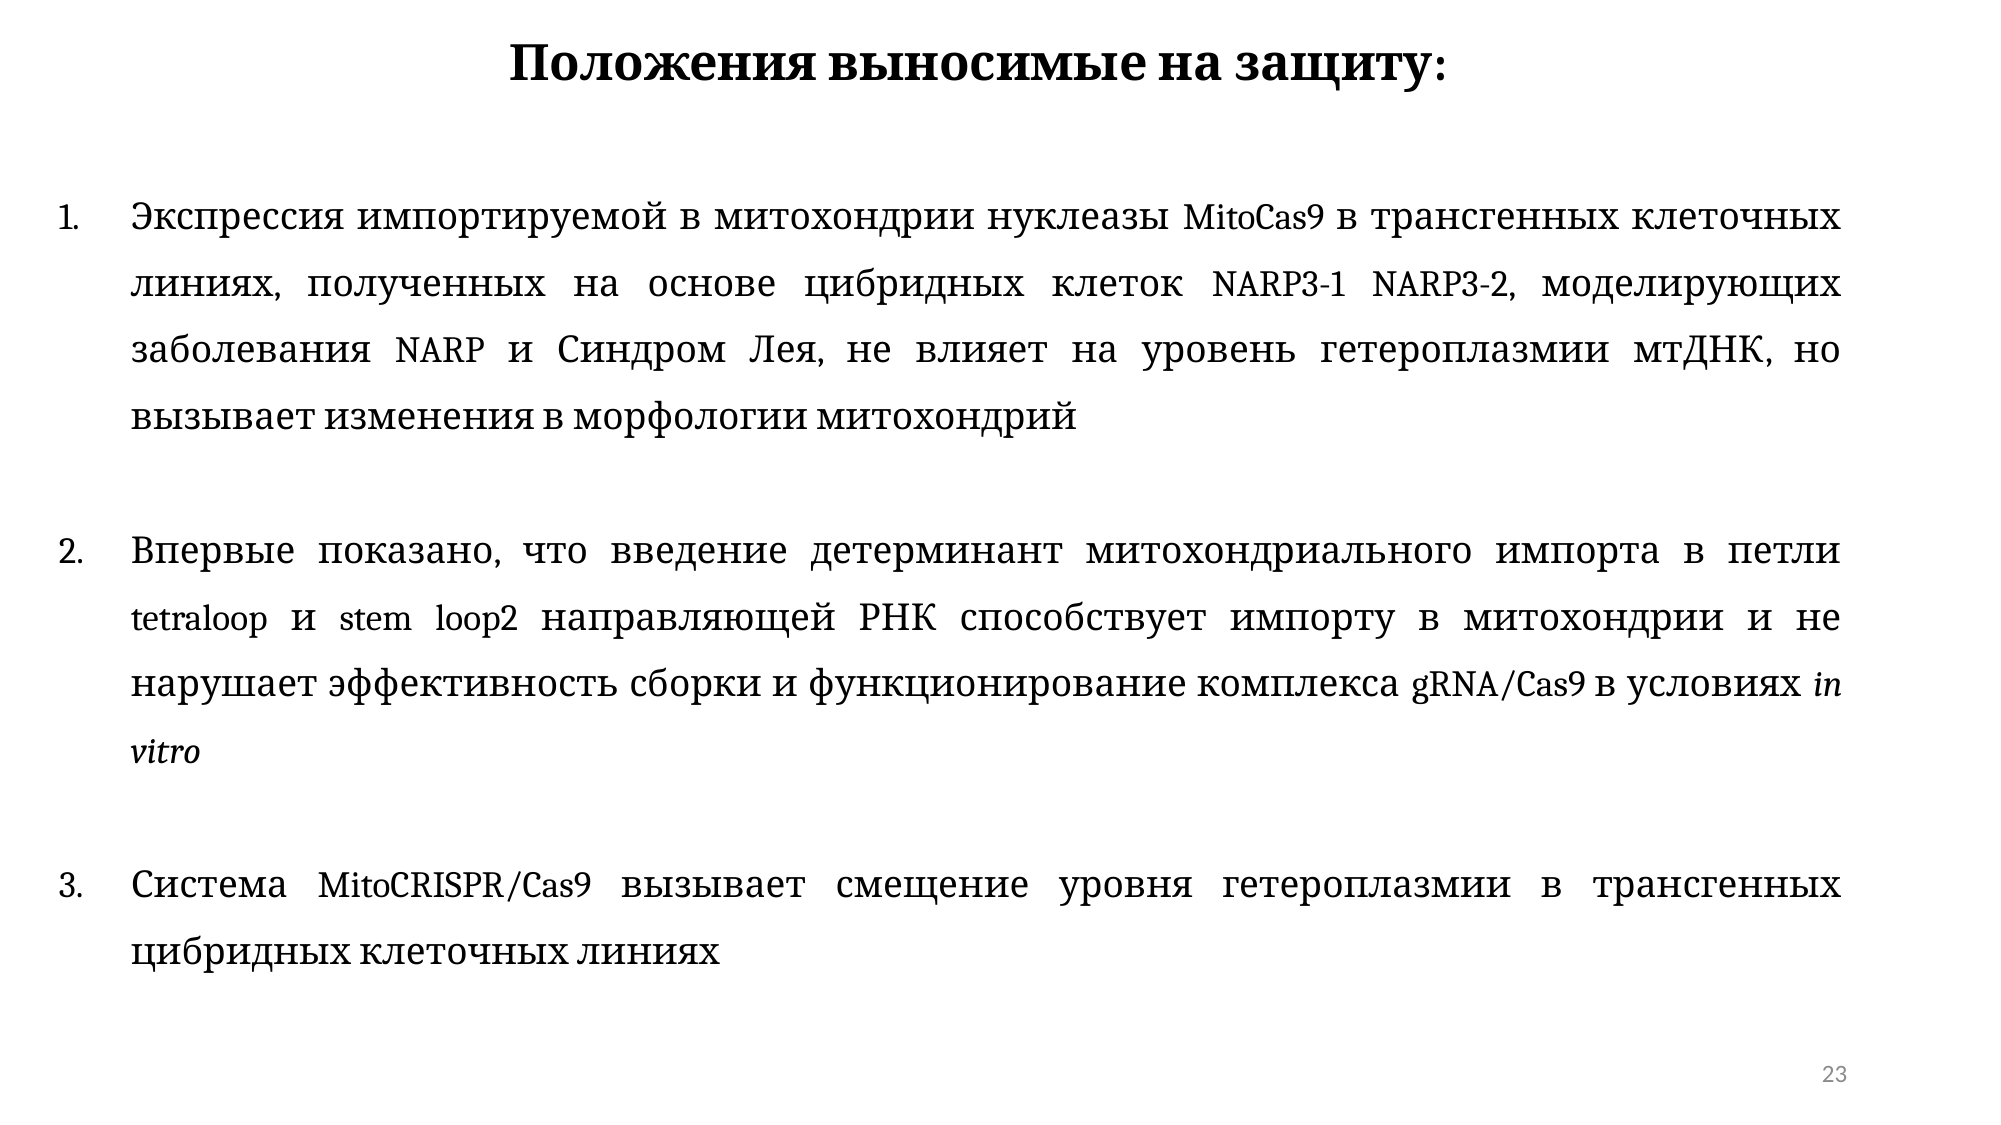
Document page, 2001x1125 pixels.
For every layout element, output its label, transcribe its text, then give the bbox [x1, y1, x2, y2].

slide_number 23 [1412, 1042, 1863, 1103]
title Положения выносимые на защиту: [115, 0, 1841, 162]
list Экспрессия импортируемой в митохондрии нуклеазы MitoCas9 в трансгенных клеточных линиях, полученных на основе цибридных клеток NARP3-1 NARP3-2, моделирующих заболевания NARP и Синдром Лея, не влияет на уровень гетероплазмии мтДНК, но вызывает изменения в морфологии митохондрий Впервые показано, что введение детерминант митохондриального импорта в петли tetraloop и stem loop2 направляющей РНК способствует импорту в митохондрии и не нарушает эффективность сборки и функционирование комплекса gRNA/Cas9 в условиях in vitro Система MitoCRISPR/Cas9 вызывает смещение уровня гетероплазмии в трансгенных цибридных клеточных линиях [43, 162, 1858, 982]
